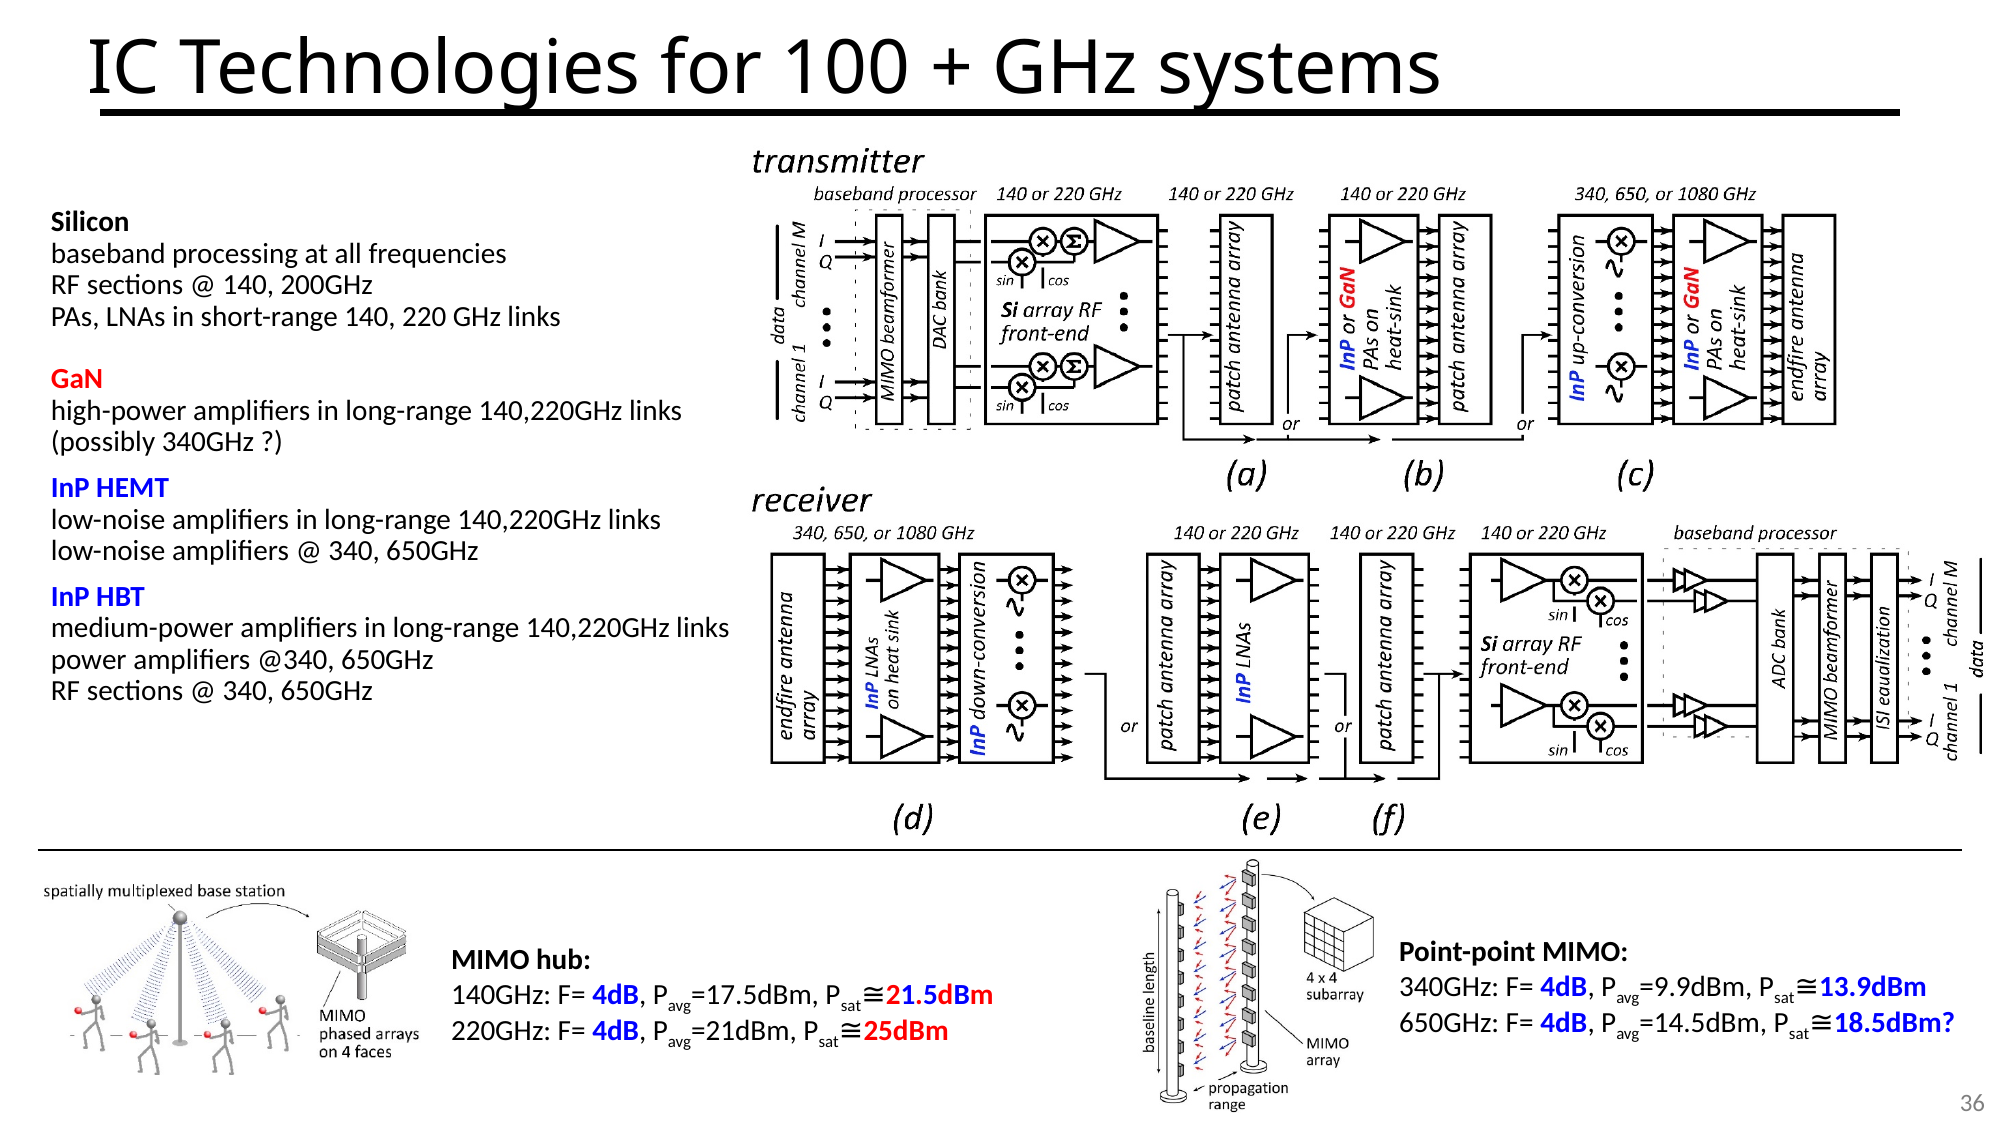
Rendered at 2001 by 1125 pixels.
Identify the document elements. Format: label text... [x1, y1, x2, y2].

picture [1137, 859, 1375, 1113]
text_box MIMO hub: 140GHz: F= 4dB, Pavg=17.5dBm, Psat≅21.5dBm 220GHz: F= 4dB, Pavg=21dBm, Psat≅25dBm [437, 937, 1063, 1054]
text_box Silicon baseband processing at all frequencies RF sections @ 140, 200GHz PAs, LNAs in short-range 140, 220 GHz links GaN high-power amplifiers in long-range 140,220GHz links (possibly 340GHz ?) InP HEMT low-noise amplifiers in long-range 140,220GHz links low-noise amplifiers @ 340, 650GHz InP HBT medium-power amplifiers in long-range 140,220GHz links power amplifiers @340, 650GHz RF sections @ 340, 650GHz [37, 199, 742, 714]
title IC Technologies for 100 + GHz systems [87, 37, 1676, 104]
picture [38, 878, 426, 1076]
text_box Point-point MIMO: 340GHz: F= 4dB, Pavg=9.9dBm, Psat≅13.9dBm 650GHz: F= 4dB, Pavg=14.5dBm, Psat≅18.5dBm? [1385, 930, 2000, 1047]
picture [747, 134, 1988, 838]
